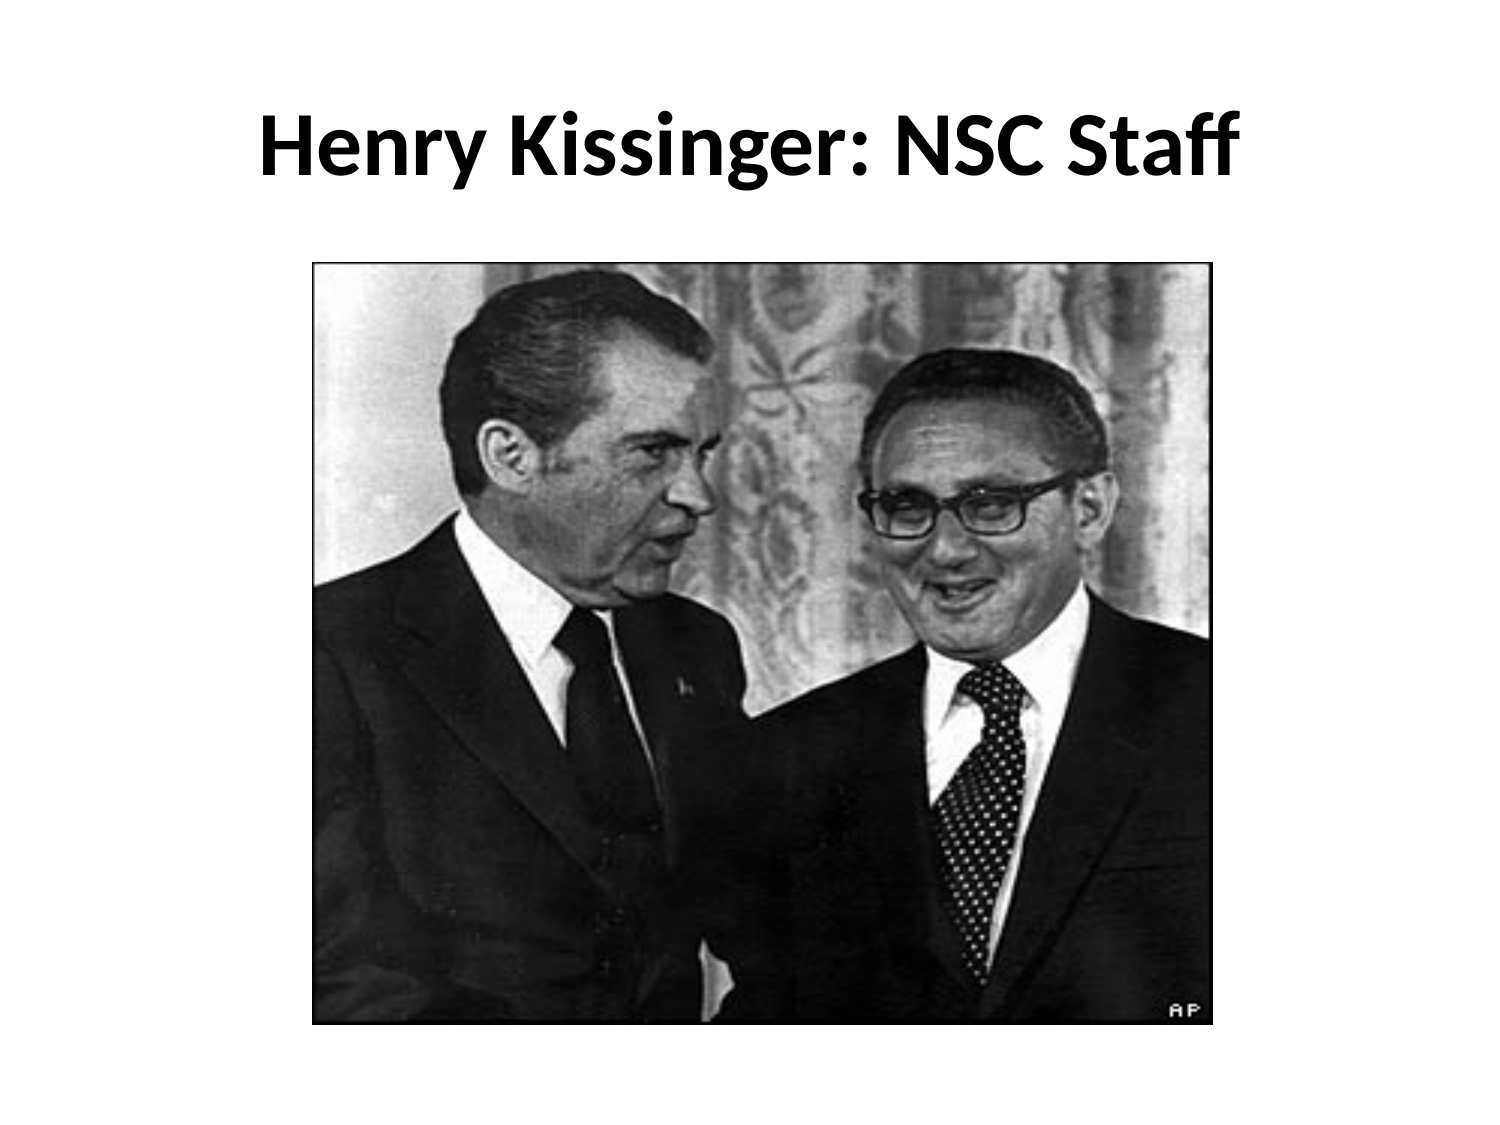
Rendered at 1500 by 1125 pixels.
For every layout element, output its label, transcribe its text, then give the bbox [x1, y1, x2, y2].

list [312, 262, 1213, 1026]
title Henry Kissinger: NSC Staff [75, 45, 1425, 233]
